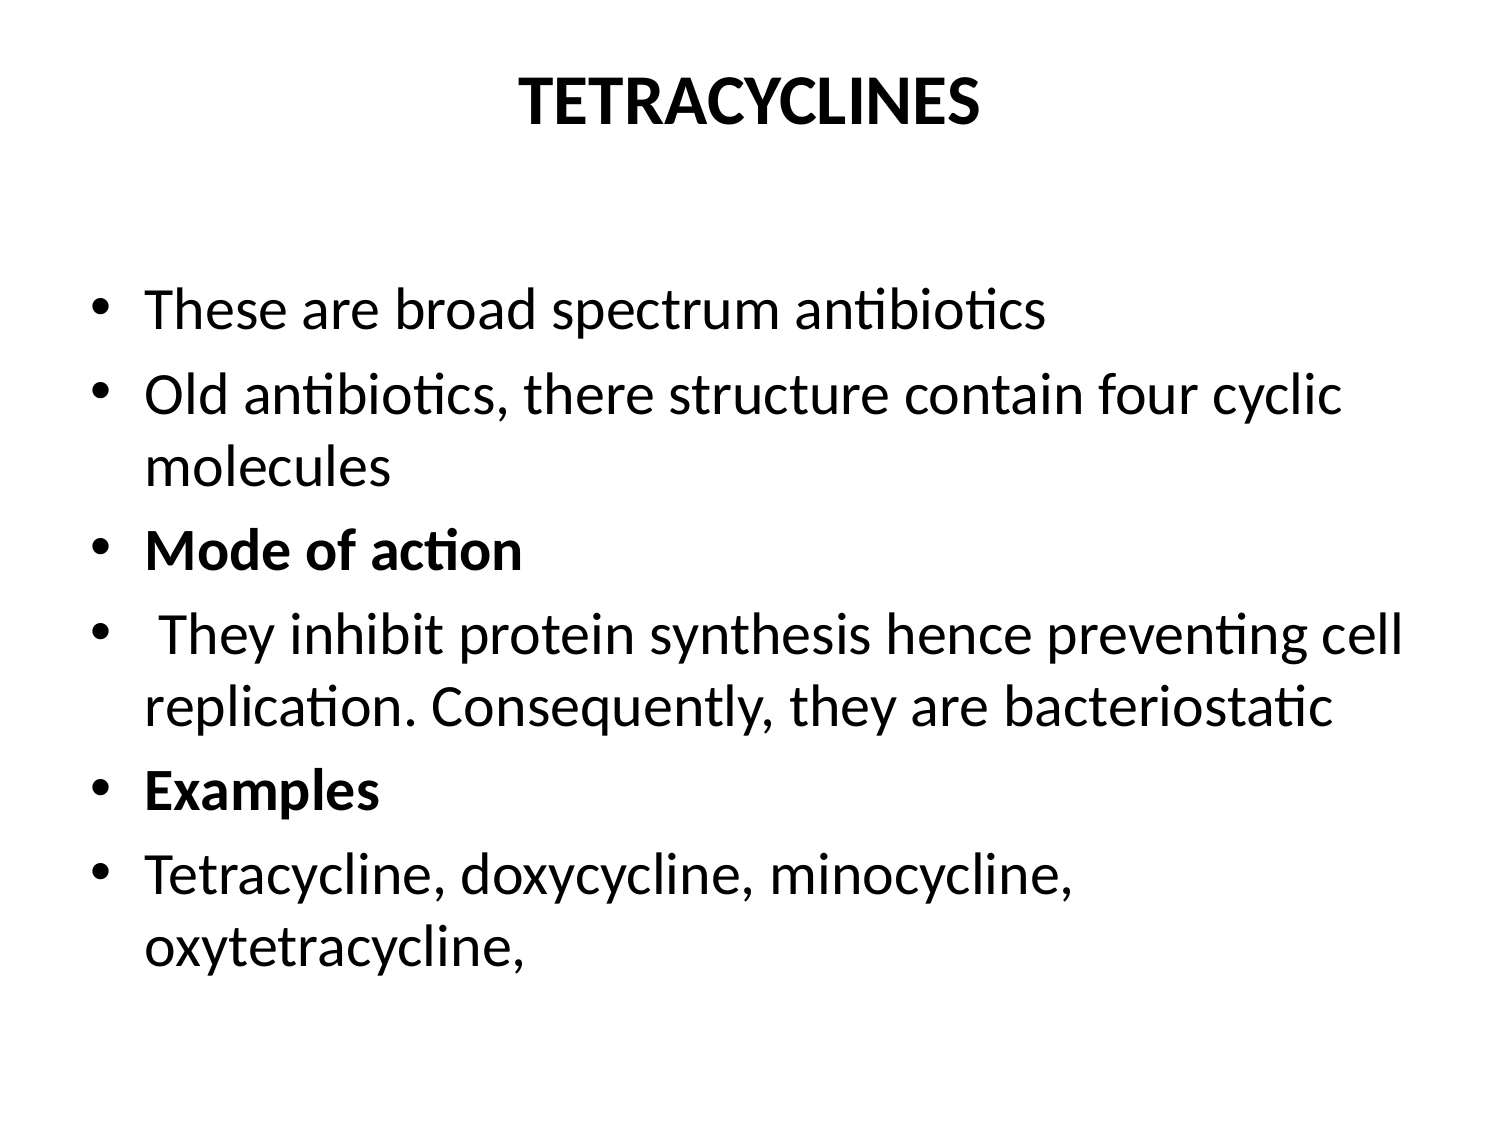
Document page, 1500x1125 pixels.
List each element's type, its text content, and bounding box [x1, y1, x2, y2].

list These are broad spectrum antibiotics Old antibiotics, there structure contain four cyclic molecules Mode of action They inhibit protein synthesis hence preventing cell replication. Consequently, they are bacteriostatic Examples Tetracycline, doxycycline, minocycline, oxytetracycline, [75, 262, 1425, 1005]
title TETRACYCLINES [75, 45, 1425, 233]
